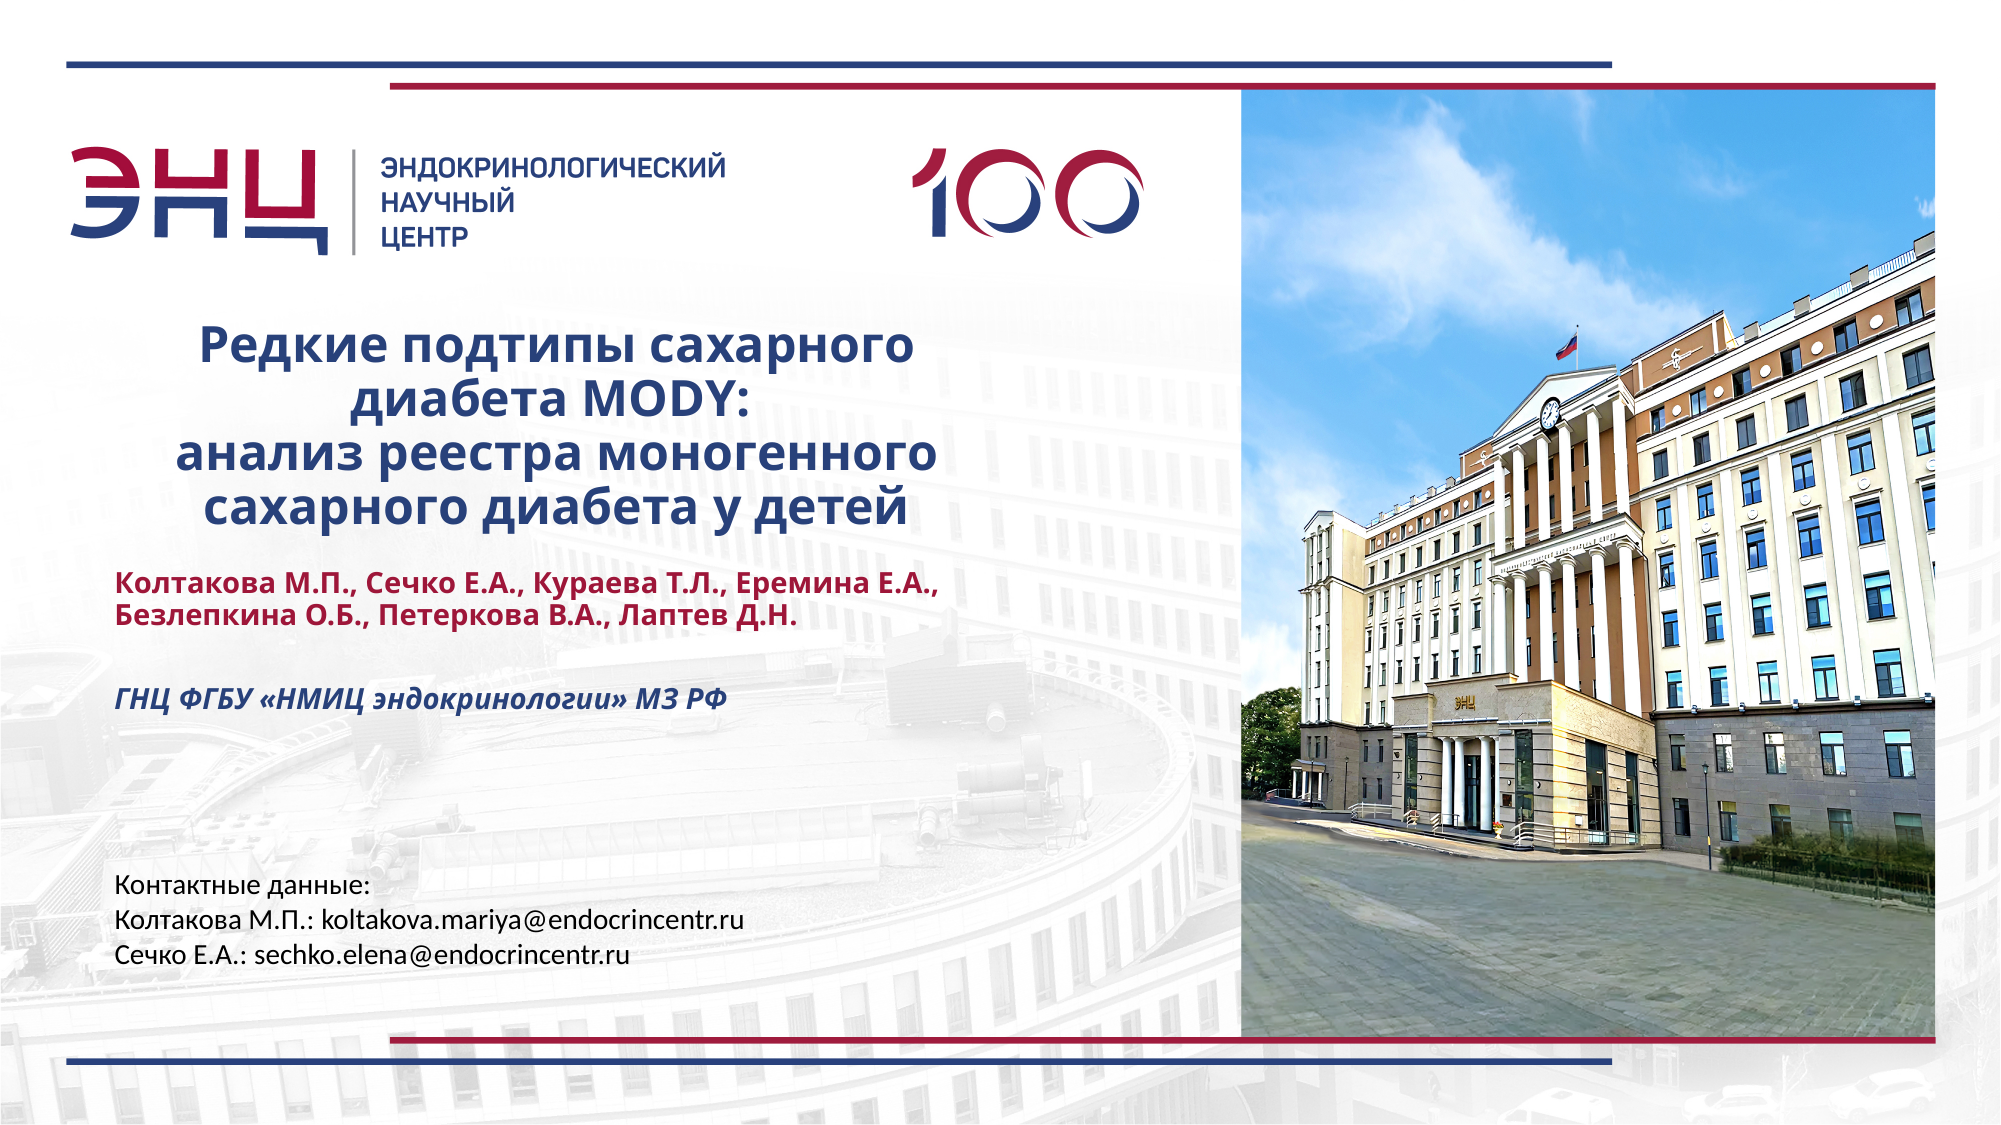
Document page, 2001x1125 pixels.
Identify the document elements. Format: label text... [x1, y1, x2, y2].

text_box Контактные данные: Колтакова М.П.: koltakova.mariya@endocrincentr.ru Сечко Е.А.: sechko.elena@endocrincentr.ru [99, 857, 760, 978]
title Редкие подтипы сахарного диабета MODY: анализ реестра моногенного сахарного диабета у детей [84, 311, 1030, 508]
list ГНЦ ФГБУ «НМИЦ эндокринологии» МЗ РФ [99, 676, 1045, 722]
list Колтакова М.П., Сечко Е.А., Кураева Т.Л., Еремина Е.А., Безлепкина О.Б., Петеркова В.А., Лаптев Д.Н. [99, 561, 1045, 606]
picture [0, 0, 2001, 1125]
